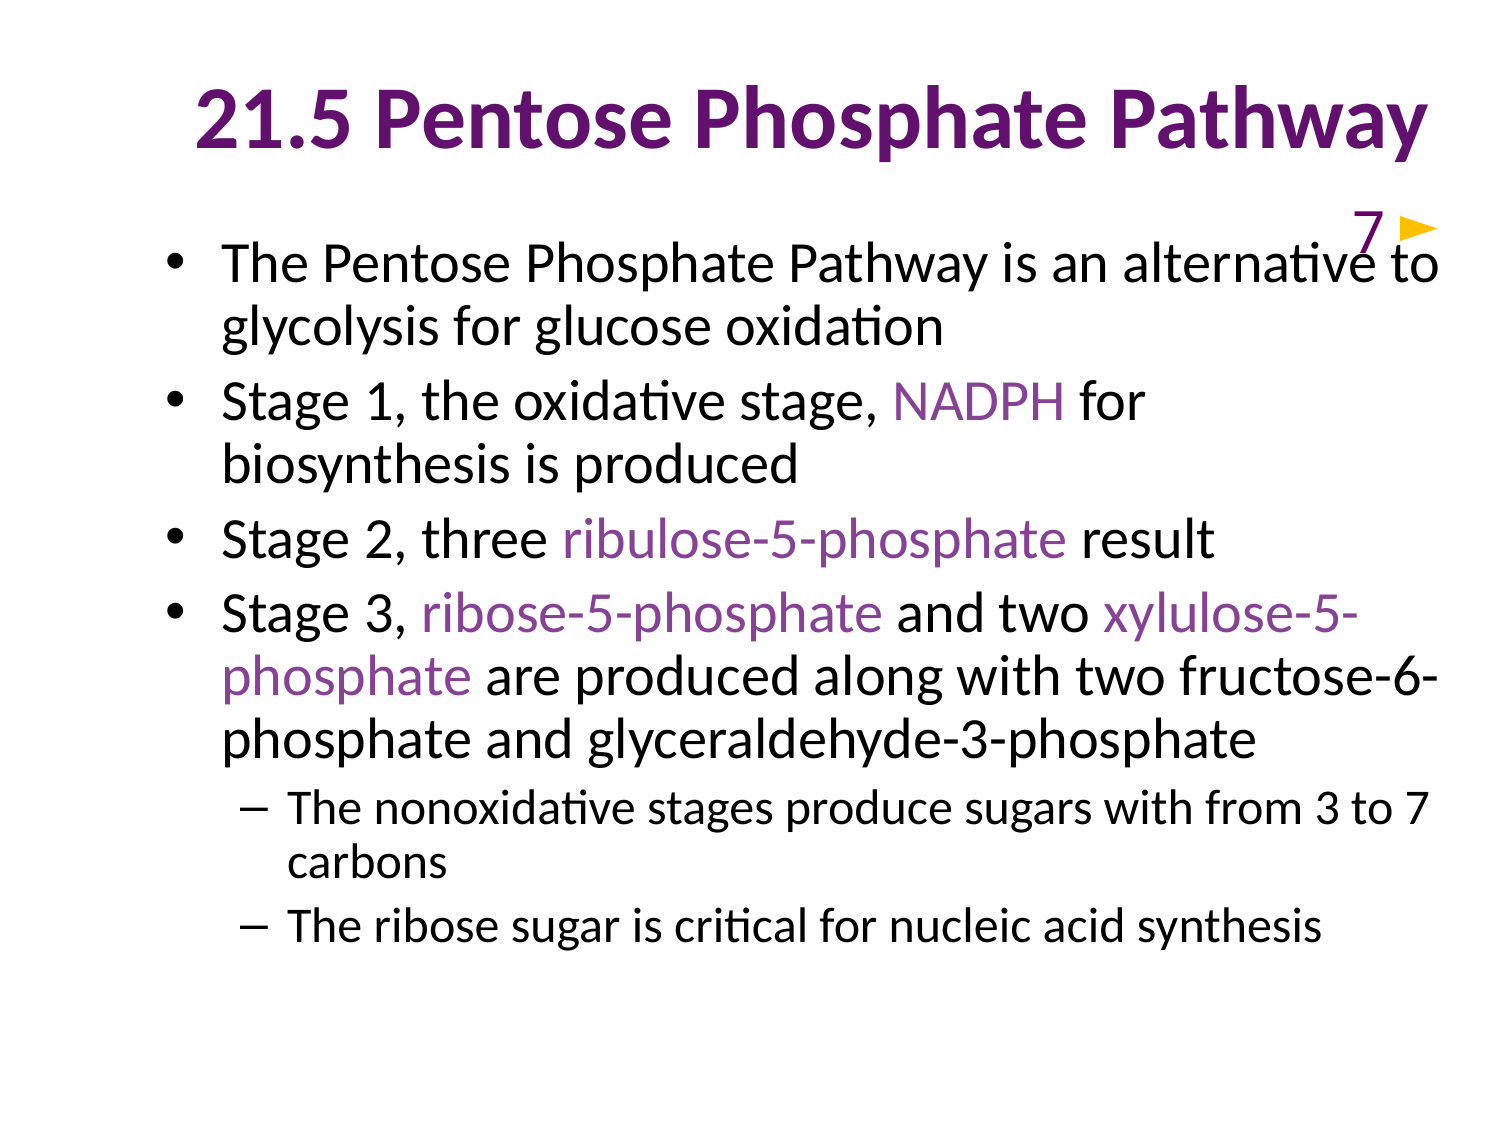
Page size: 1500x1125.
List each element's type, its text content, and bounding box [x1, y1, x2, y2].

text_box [1312, 187, 1438, 274]
list The Pentose Phosphate Pathway is an alternative to glycolysis for glucose oxidation Stage 1, the oxidative stage, NADPH for biosynthesis is produced Stage 2, three ribulose-5-phosphate result Stage 3, ribose-5-phosphate and two xylulose-5-phosphate are produced along with two fructose-6-phosphate and glyceraldehyde-3-phosphate The nonoxidative stages produce sugars with from 3 to 7 carbons The ribose sugar is critical for nucleic acid synthesis [150, 224, 1463, 1013]
title 21.5 Pentose Phosphate Pathway [174, 50, 1450, 175]
